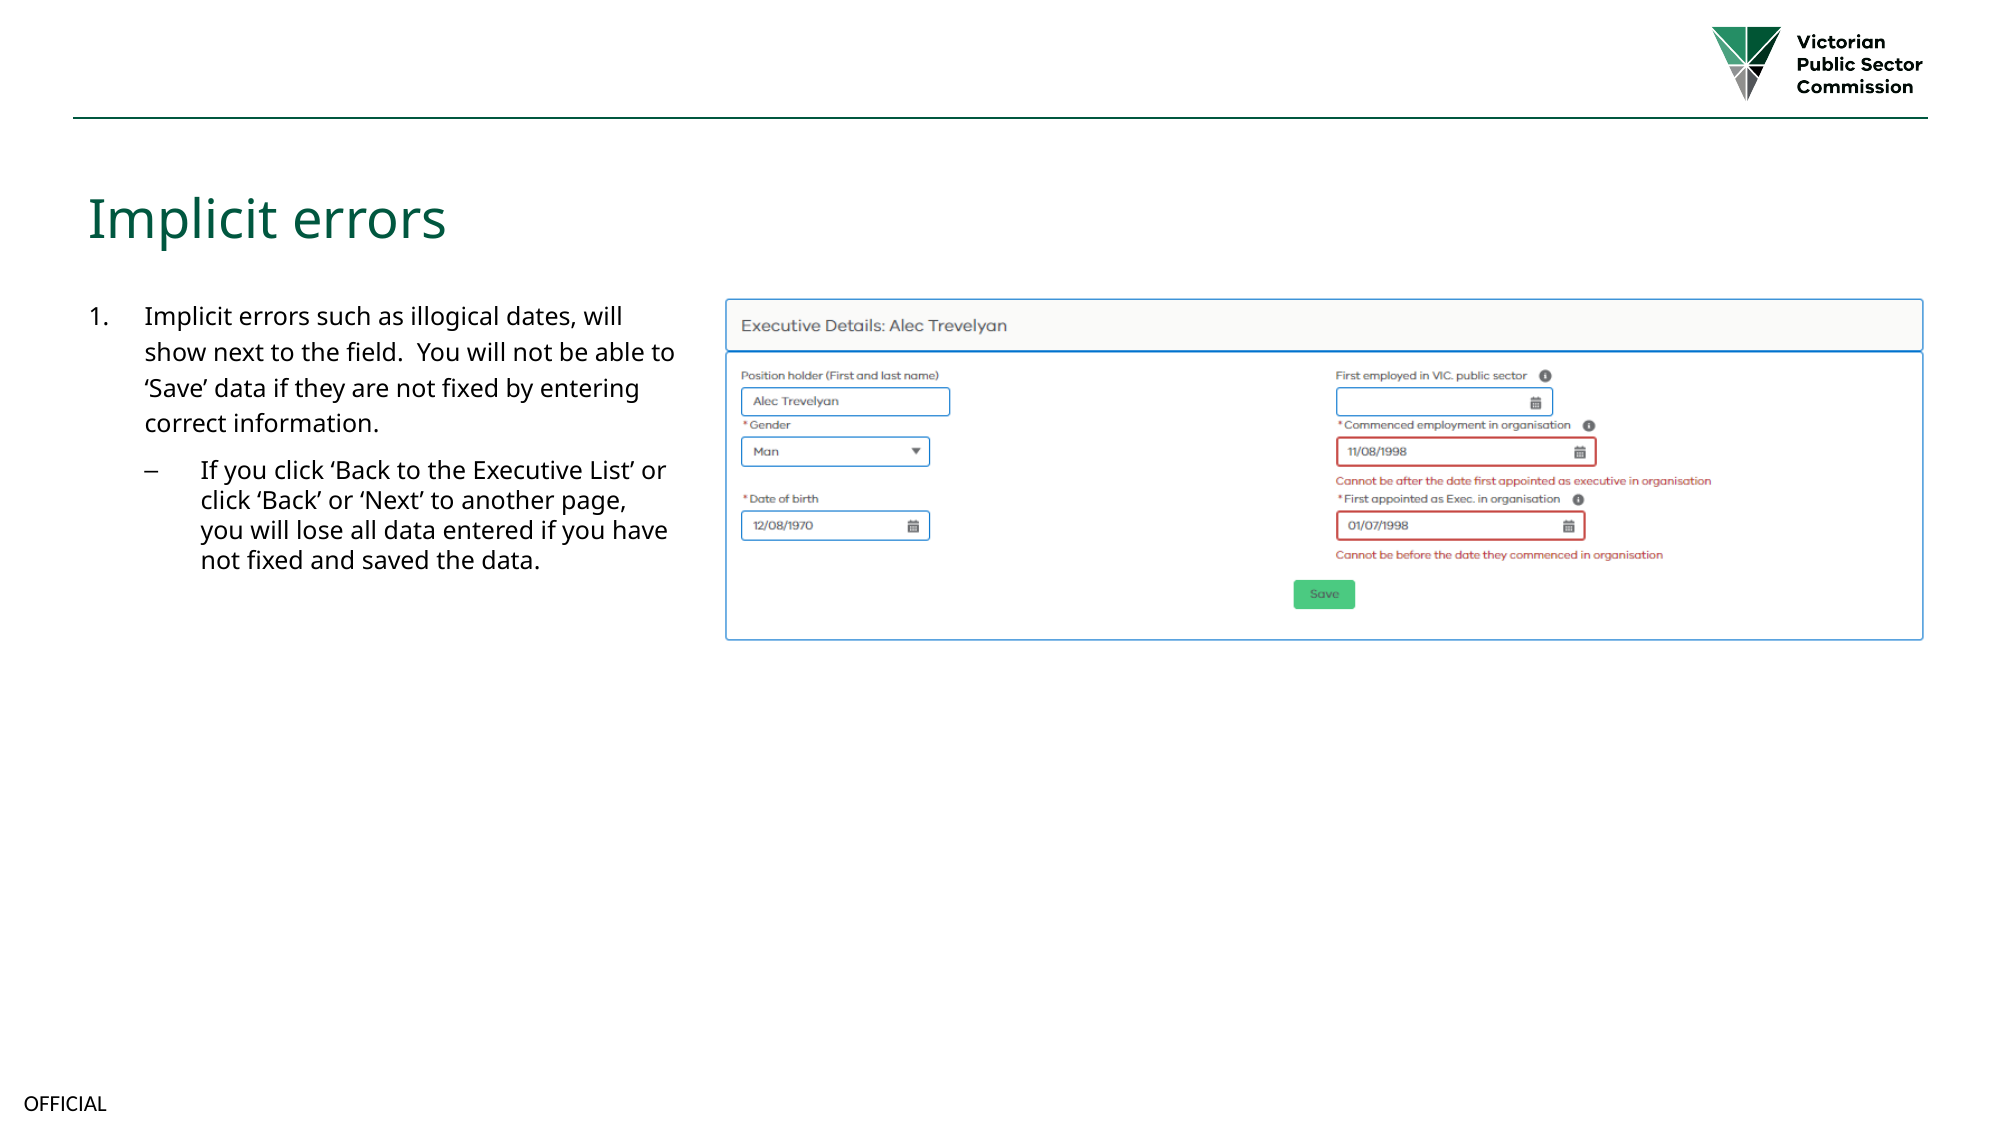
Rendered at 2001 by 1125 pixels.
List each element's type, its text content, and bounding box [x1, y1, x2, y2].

title Implicit errors [73, 134, 1928, 287]
picture [1676, 0, 1958, 135]
list Implicit errors such as illogical dates, will show next to the field. You will not be able to ‘Save’ data if they are not fixed by entering correct information. If you click ‘Back to the Executive List’ or click ‘Back’ or ‘Next’ to another page, you will lose all data entered if you have not fixed and saved the data. [73, 286, 693, 440]
picture [721, 292, 1928, 645]
